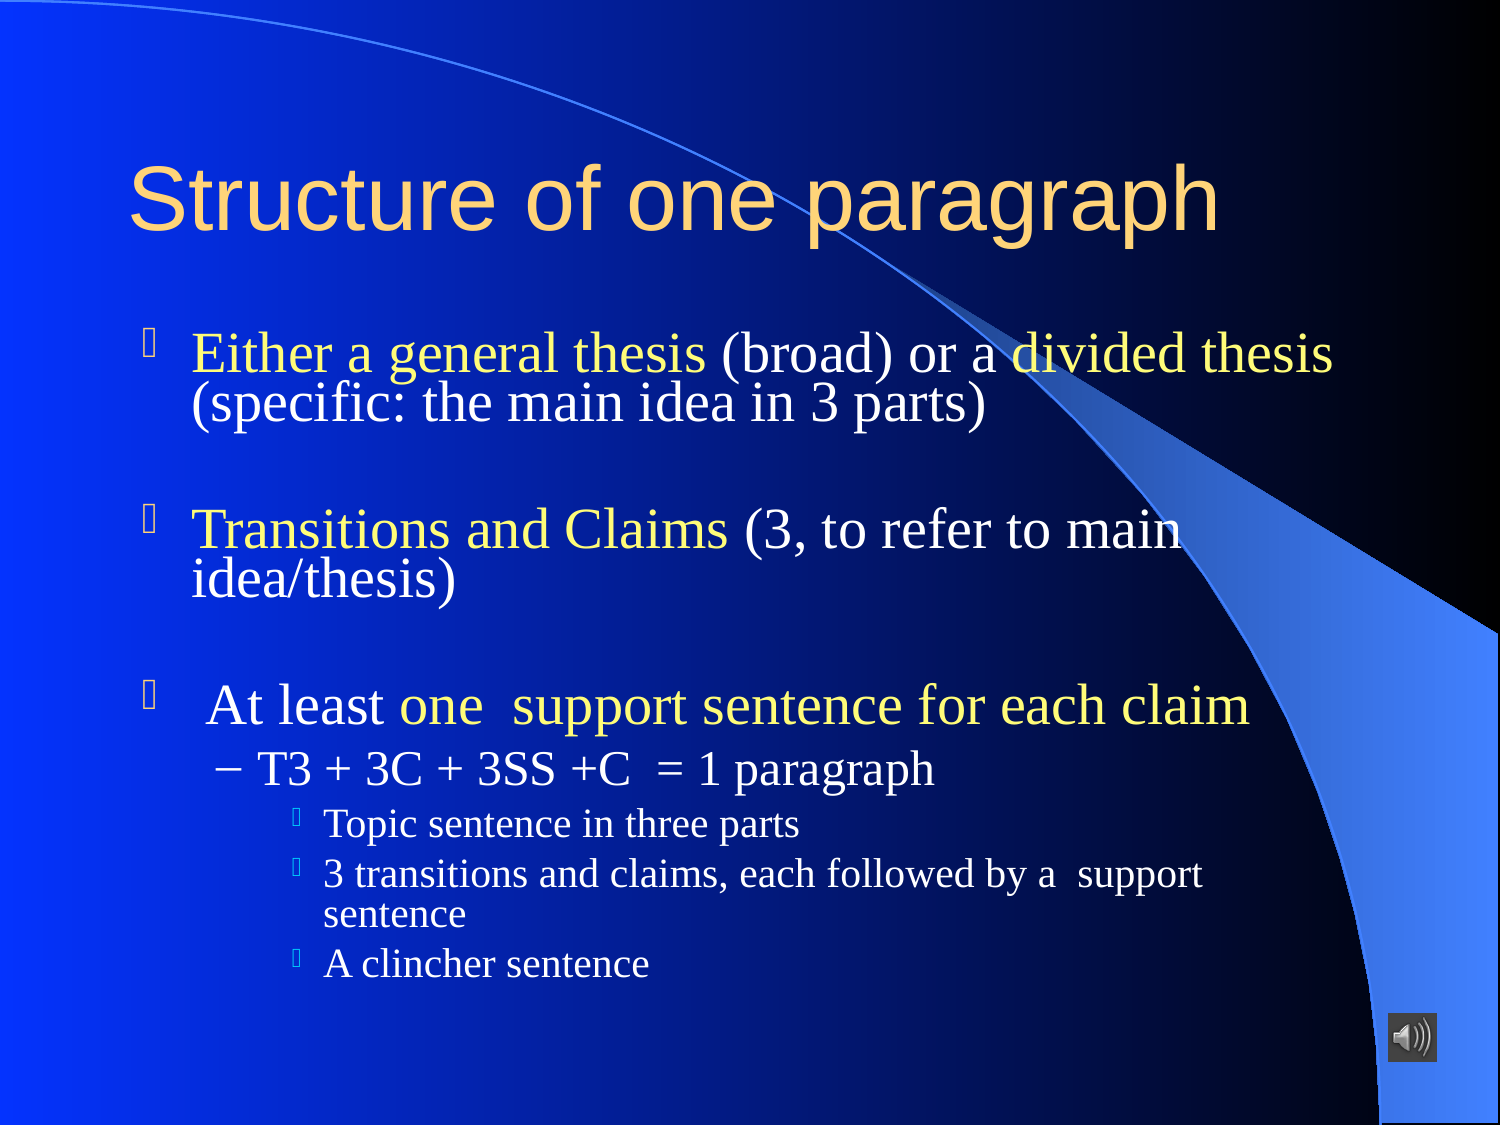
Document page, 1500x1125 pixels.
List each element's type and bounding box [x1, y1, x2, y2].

text_box [0, 0, 1499, 1125]
picture [1387, 1012, 1438, 1063]
